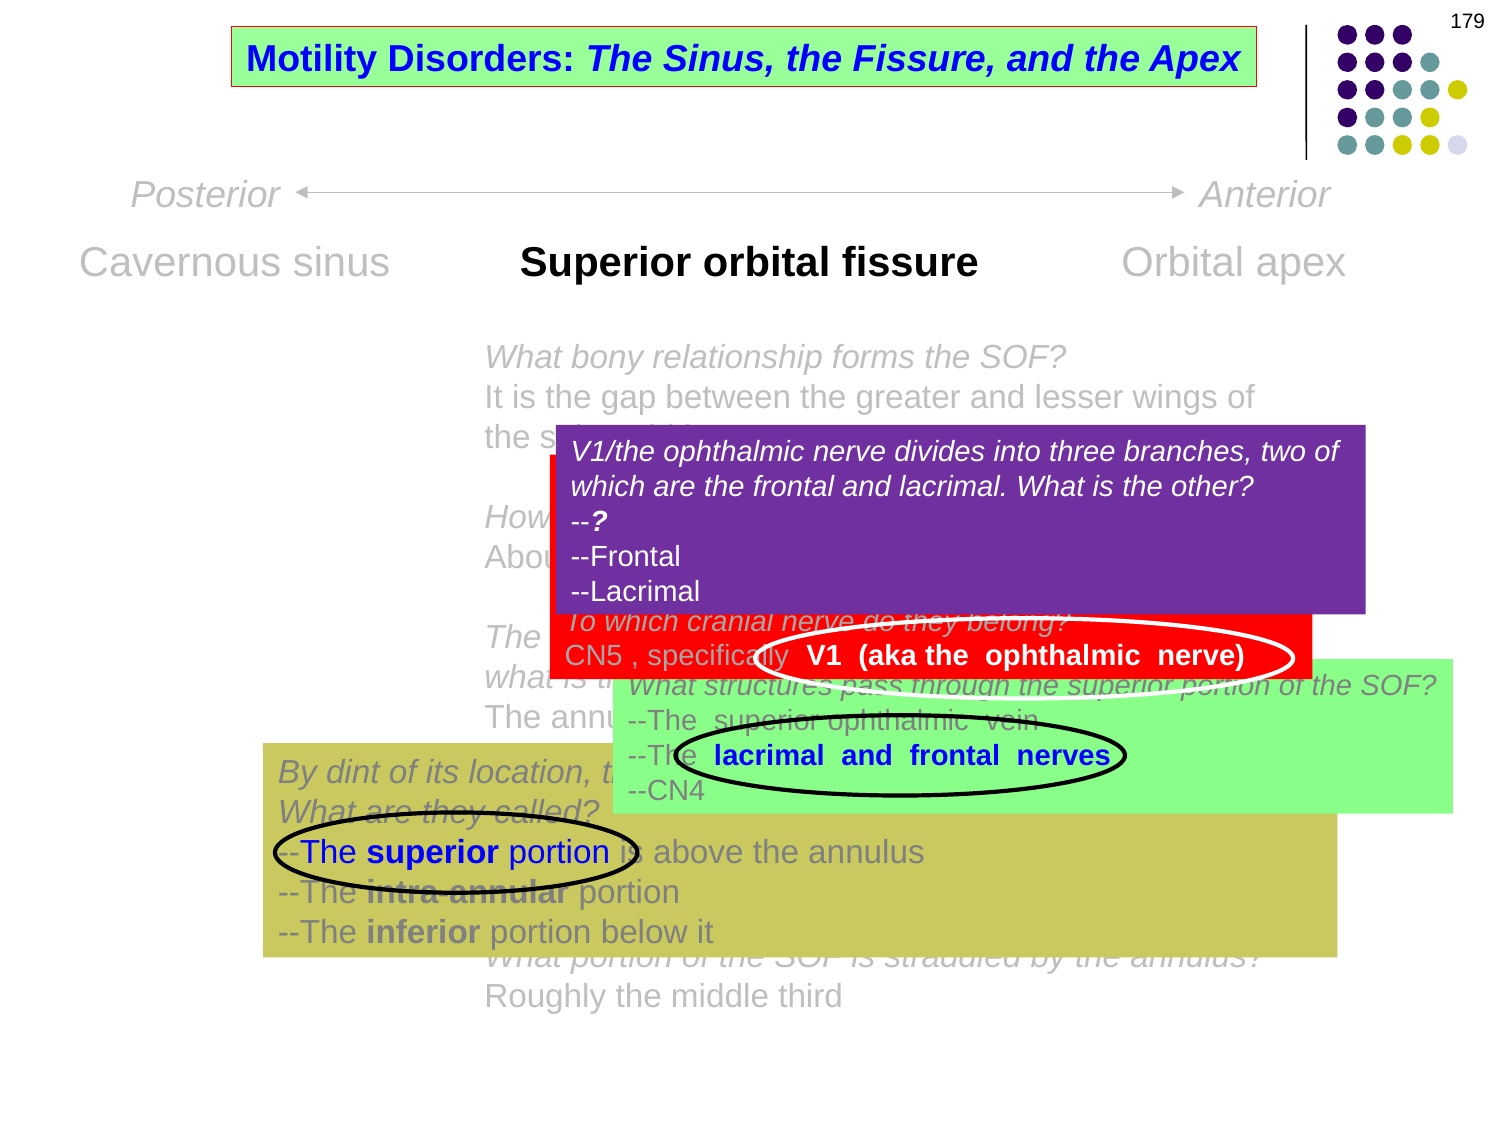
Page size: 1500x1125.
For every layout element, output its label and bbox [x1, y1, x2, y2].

text_box [64, 226, 406, 292]
text_box [263, 328, 1453, 1022]
slide_number [1149, 0, 1500, 75]
text_box [115, 160, 1477, 295]
text_box [231, 26, 1257, 87]
text_box [505, 226, 994, 292]
